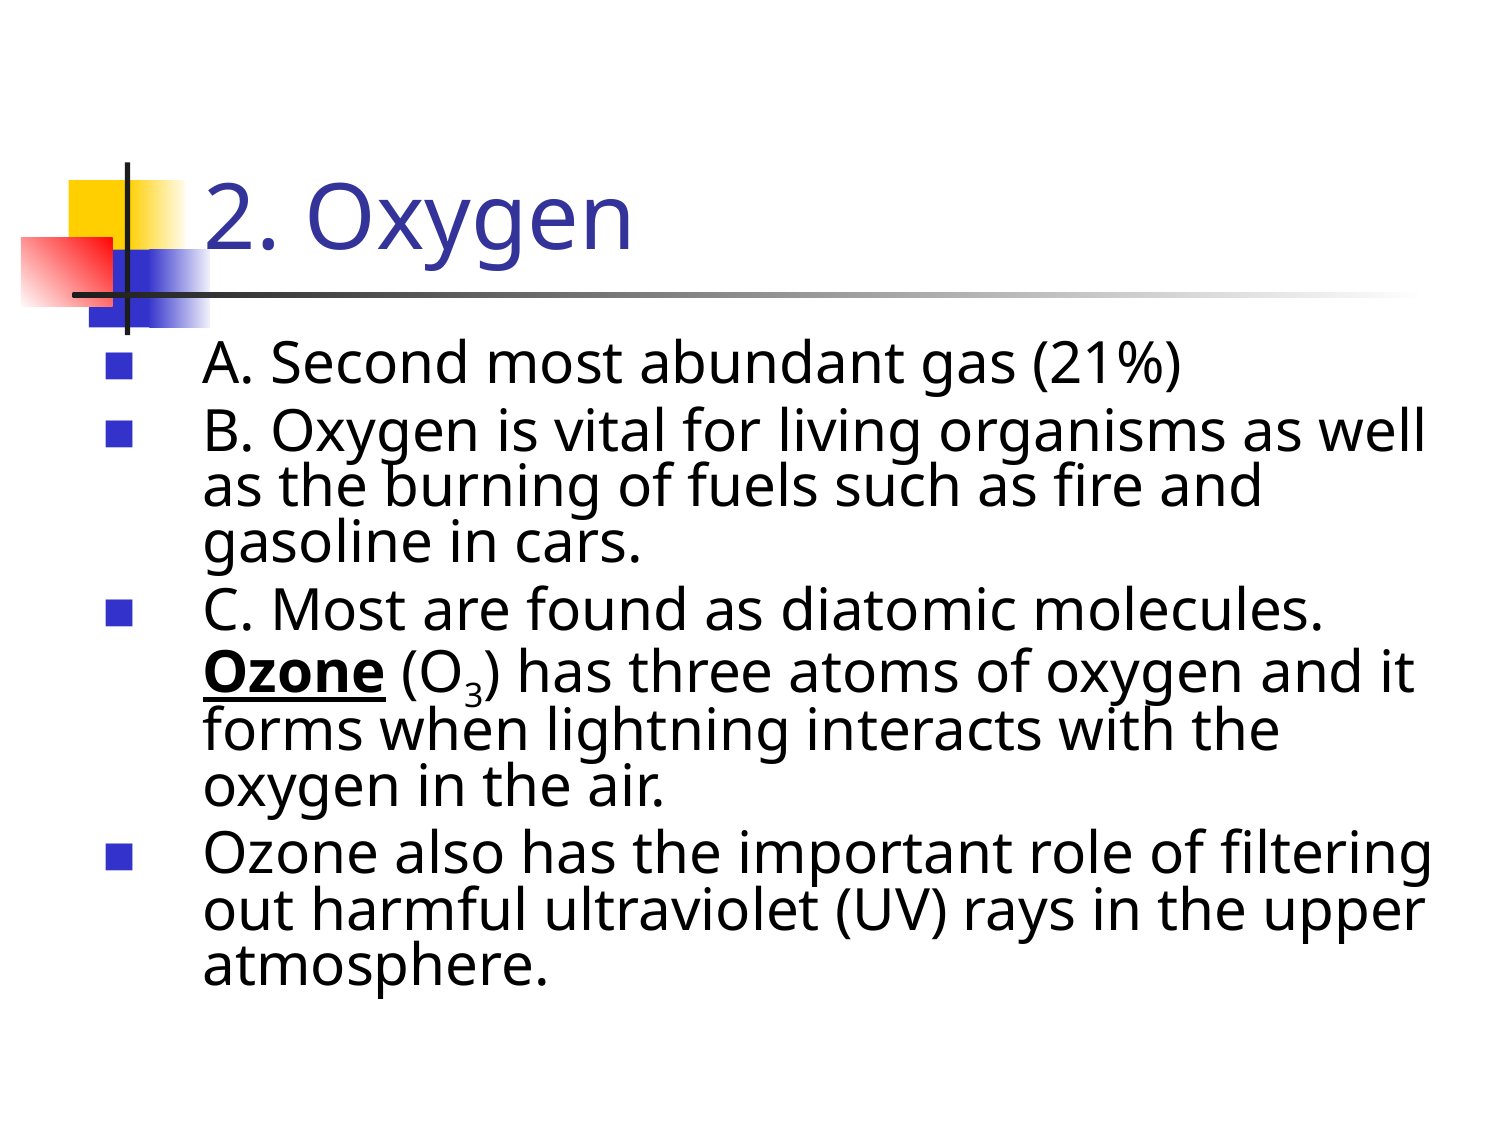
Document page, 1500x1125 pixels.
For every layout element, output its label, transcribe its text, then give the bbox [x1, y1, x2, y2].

list A. Second most abundant gas (21%) B. Oxygen is vital for living organisms as well as the burning of fuels such as fire and gasoline in cars. C. Most are found as diatomic molecules. Ozone (O3) has three atoms of oxygen and it forms when lightning interacts with the oxygen in the air. Ozone also has the important role of filtering out harmful ultraviolet (UV) rays in the upper atmosphere. [87, 331, 1469, 1063]
title 2. Oxygen [188, 35, 1468, 275]
